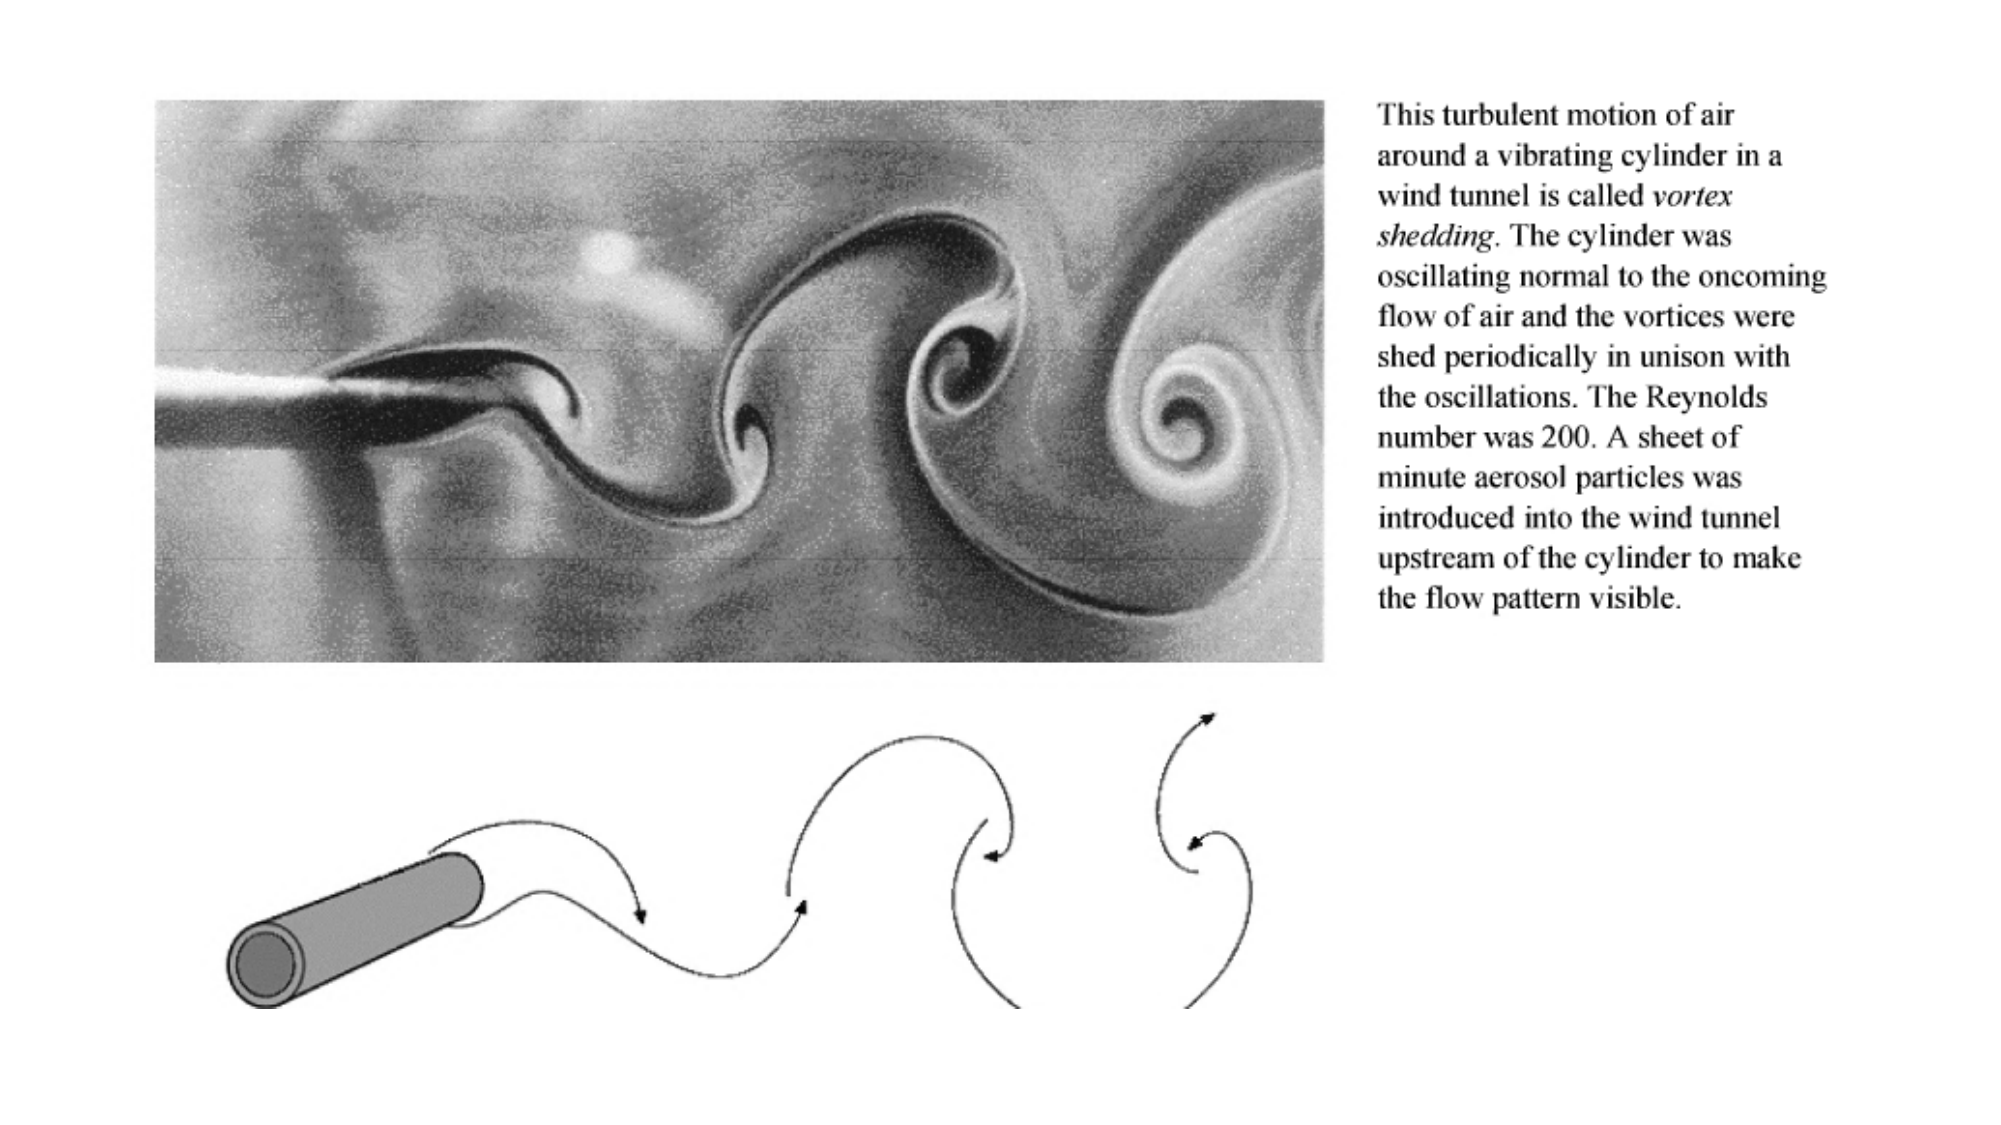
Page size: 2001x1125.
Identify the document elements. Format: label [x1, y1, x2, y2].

picture [130, 87, 1839, 1010]
